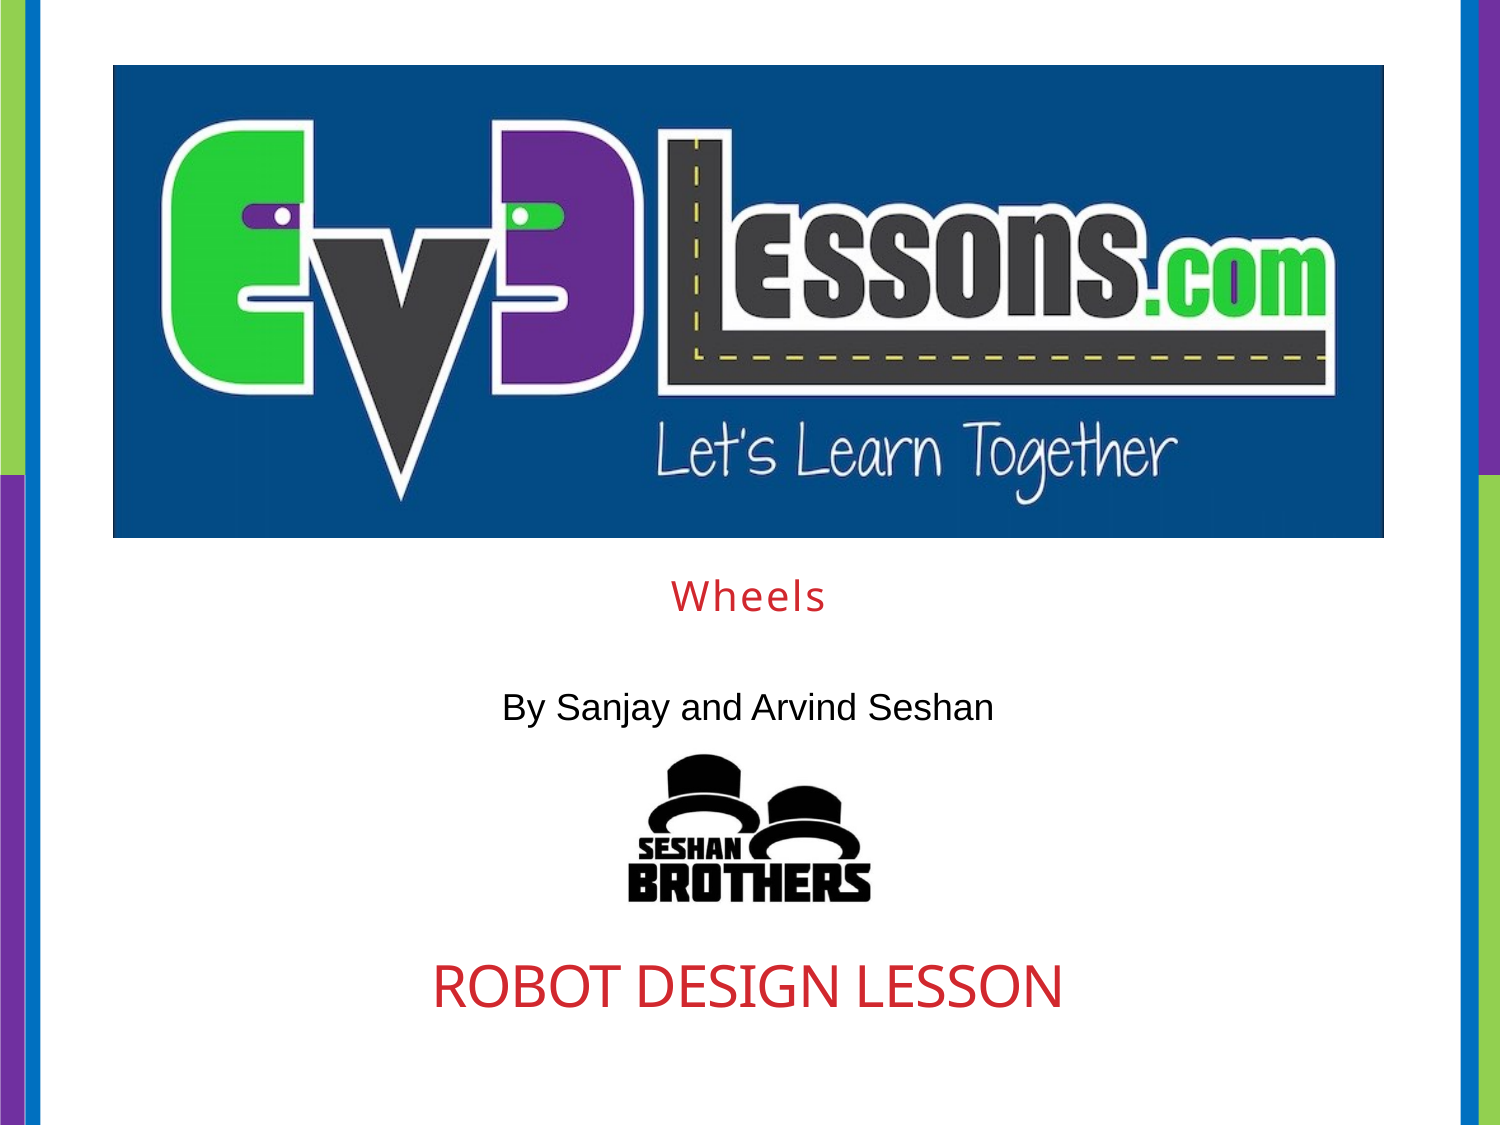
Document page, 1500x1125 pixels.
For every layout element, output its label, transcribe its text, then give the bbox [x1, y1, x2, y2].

title Robot DESIGN Lesson [82, 941, 1415, 1041]
subtitle Wheels [185, 562, 1311, 713]
picture [621, 748, 875, 906]
picture [113, 65, 1384, 538]
